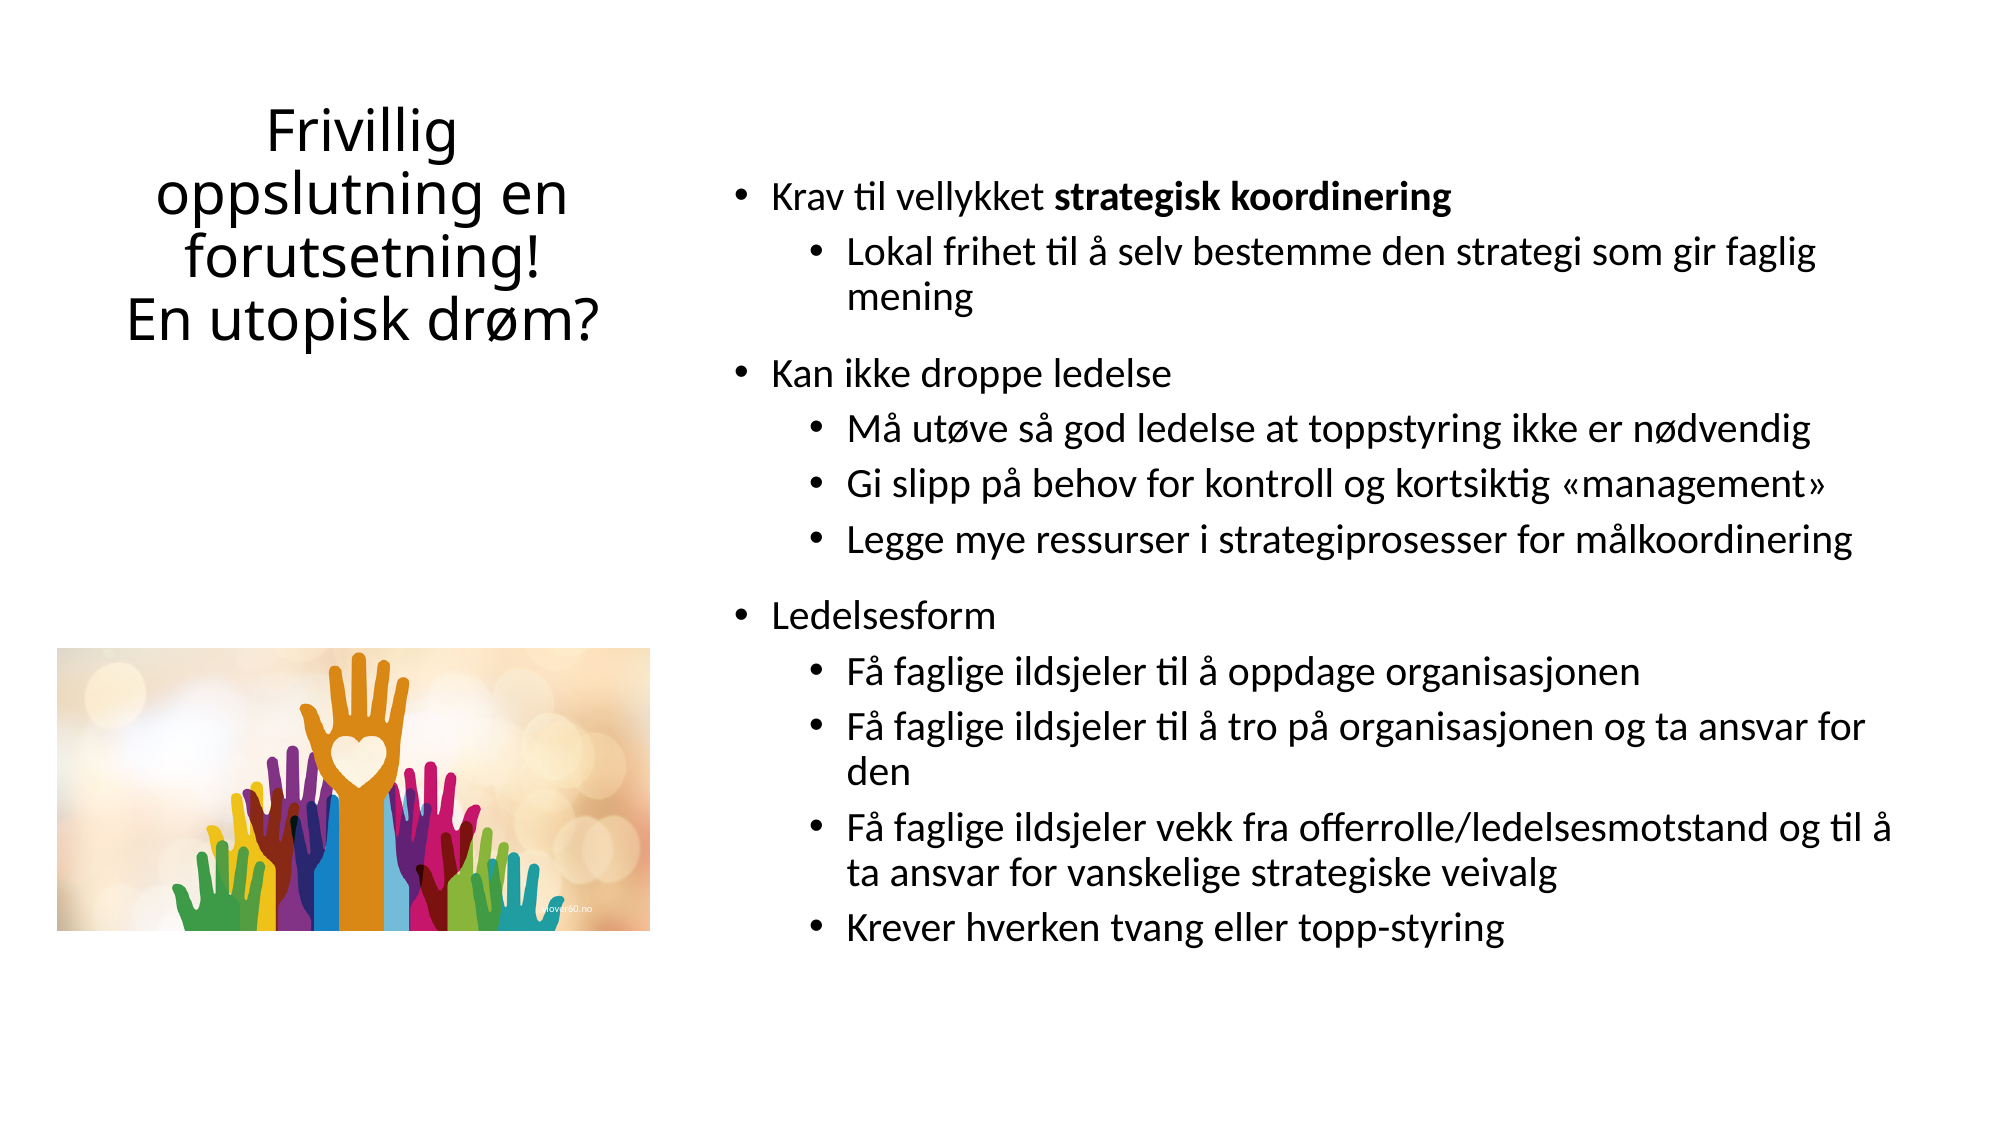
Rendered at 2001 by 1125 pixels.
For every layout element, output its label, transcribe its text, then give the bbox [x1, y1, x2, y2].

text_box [57, 648, 650, 931]
title Frivillig oppslutning en forutsetning! En utopisk drøm? [81, 70, 643, 384]
list Krav til vellykket strategisk koordinering Lokal frihet til å selv bestemme den strategi som gir faglig mening Kan ikke droppe ledelse Må utøve så god ledelse at toppstyring ikke er nødvendig Gi slipp på behov for kontroll og kortsiktig «management» Legge mye ressurser i strategiprosesser for målkoordinering Ledelsesform Få faglige ildsjeler til å oppdage organisasjonen Få faglige ildsjeler til å tro på organisasjonen og ta ansvar for den Få faglige ildsjeler vekk fra offerrolle/ledelsesmotstand og til å ta ansvar for vanskelige strategiske veivalg Krever hverken tvang eller topp-styring [719, 21, 1943, 1104]
